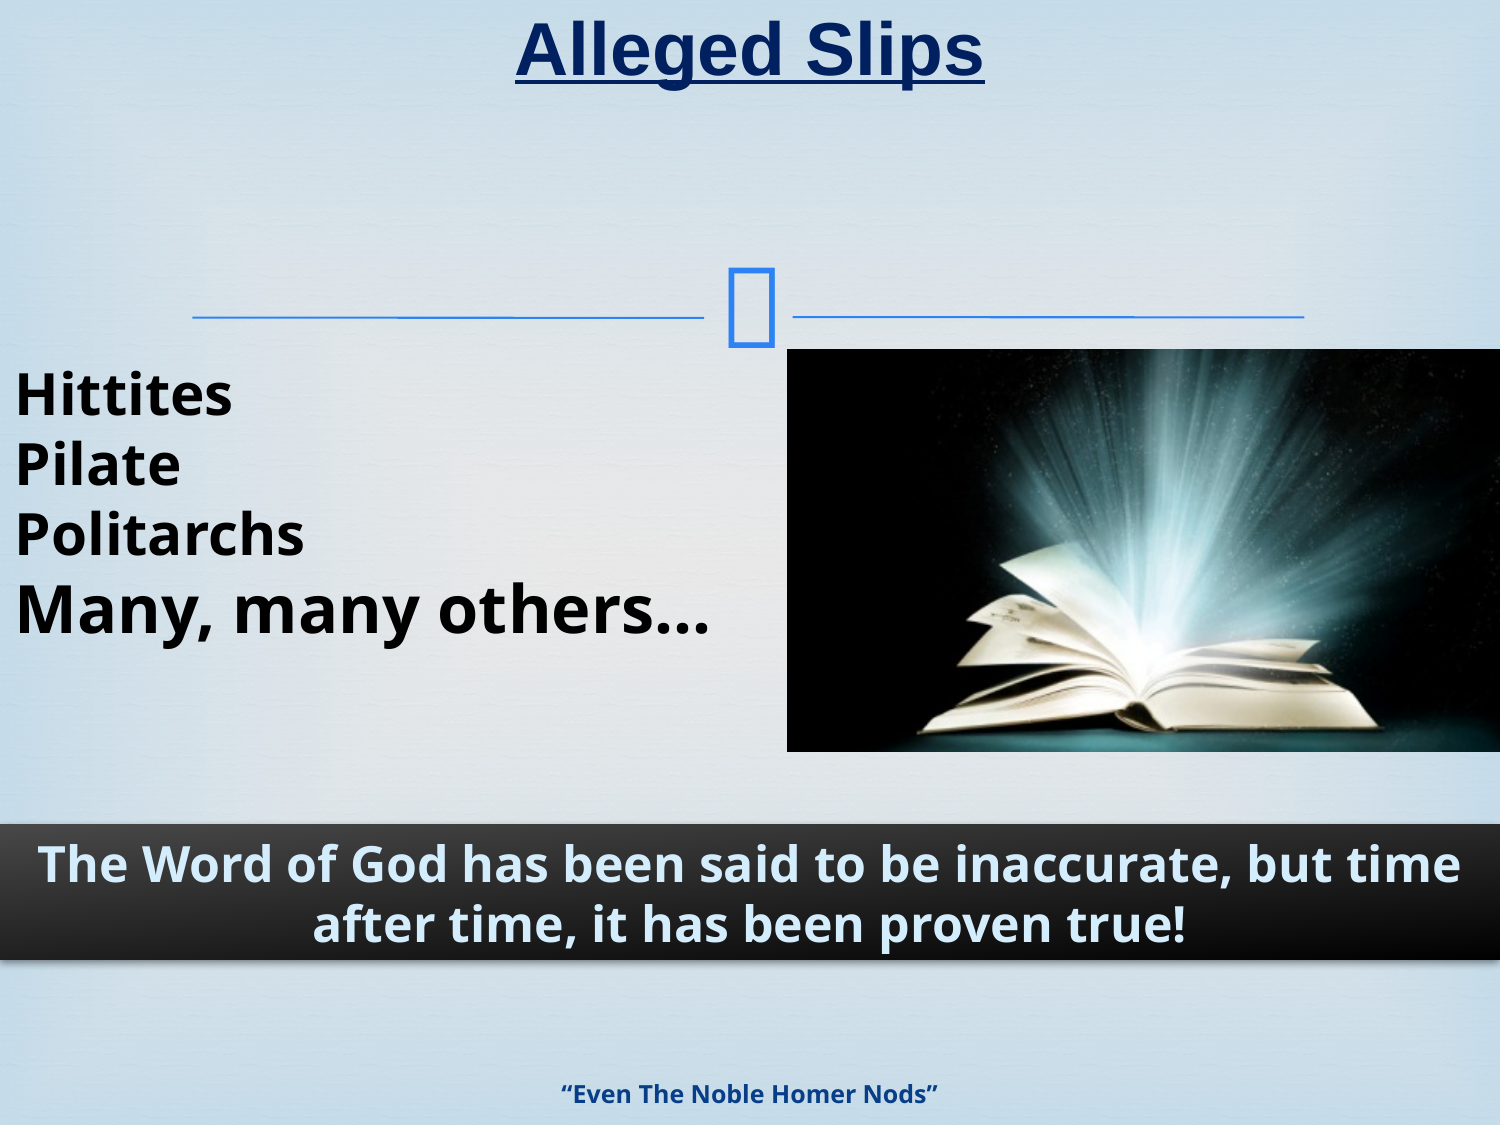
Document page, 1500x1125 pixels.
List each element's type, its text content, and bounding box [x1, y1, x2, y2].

text_box The Word of God has been said to be inaccurate, but time after time, it has been proven true! [0, 824, 1500, 960]
title Alleged Slips [0, 2, 1500, 90]
picture [786, 349, 1500, 752]
footer “Even The Noble Homer Nods” [512, 1062, 988, 1125]
text_box Hittites Pilate Politarchs Many, many others… [0, 350, 784, 655]
